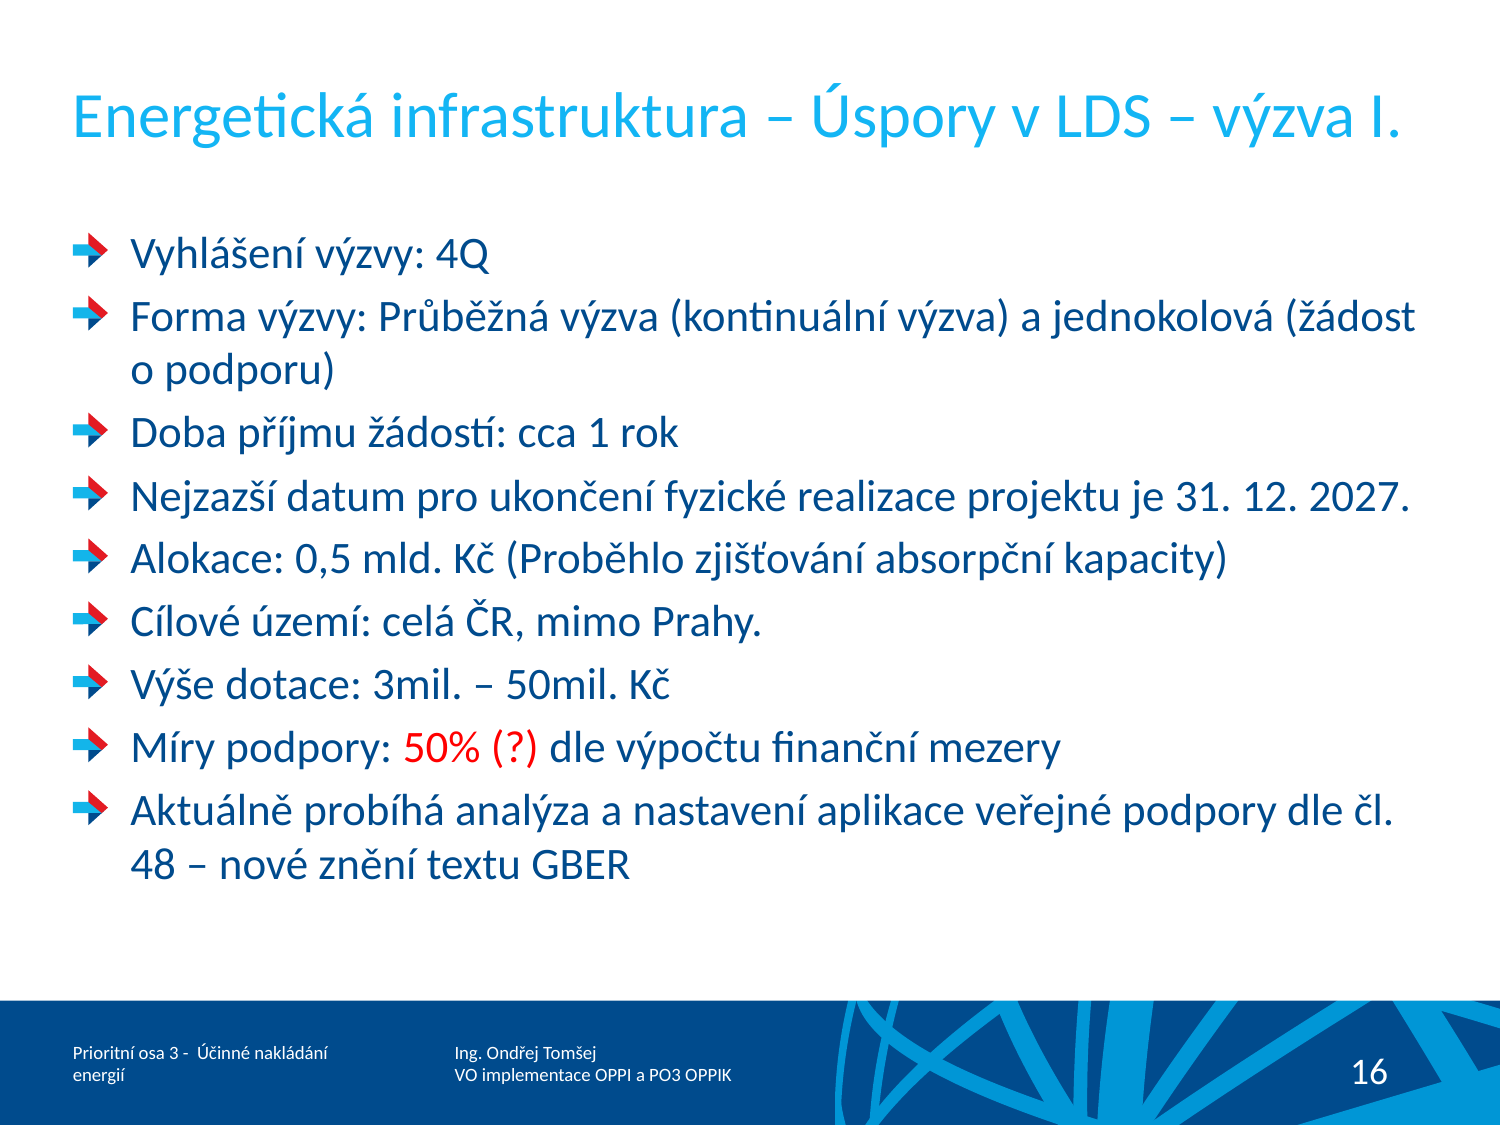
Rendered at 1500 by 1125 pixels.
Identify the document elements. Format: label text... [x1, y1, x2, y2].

list Vyhlášení výzvy: 4Q Forma výzvy: Průběžná výzva (kontinuální výzva) a jednokolová (žádost o podporu) Doba příjmu žádostí: cca 1 rok Nejzazší datum pro ukončení fyzické realizace projektu je 31. 12. 2027. Alokace: 0,5 mld. Kč (Proběhlo zjišťování absorpční kapacity) Cílové území: celá ČR, mimo Prahy. Výše dotace: 3mil. – 50mil. Kč Míry podpory: 50% (?) dle výpočtu finanční mezery Aktuálně probíhá analýza a nastavení aplikace veřejné podpory dle čl. 48 – nové znění textu GBER [72, 164, 1425, 928]
title Energetická infrastruktura – Úspory v LDS – výzva I. [72, 73, 1425, 152]
